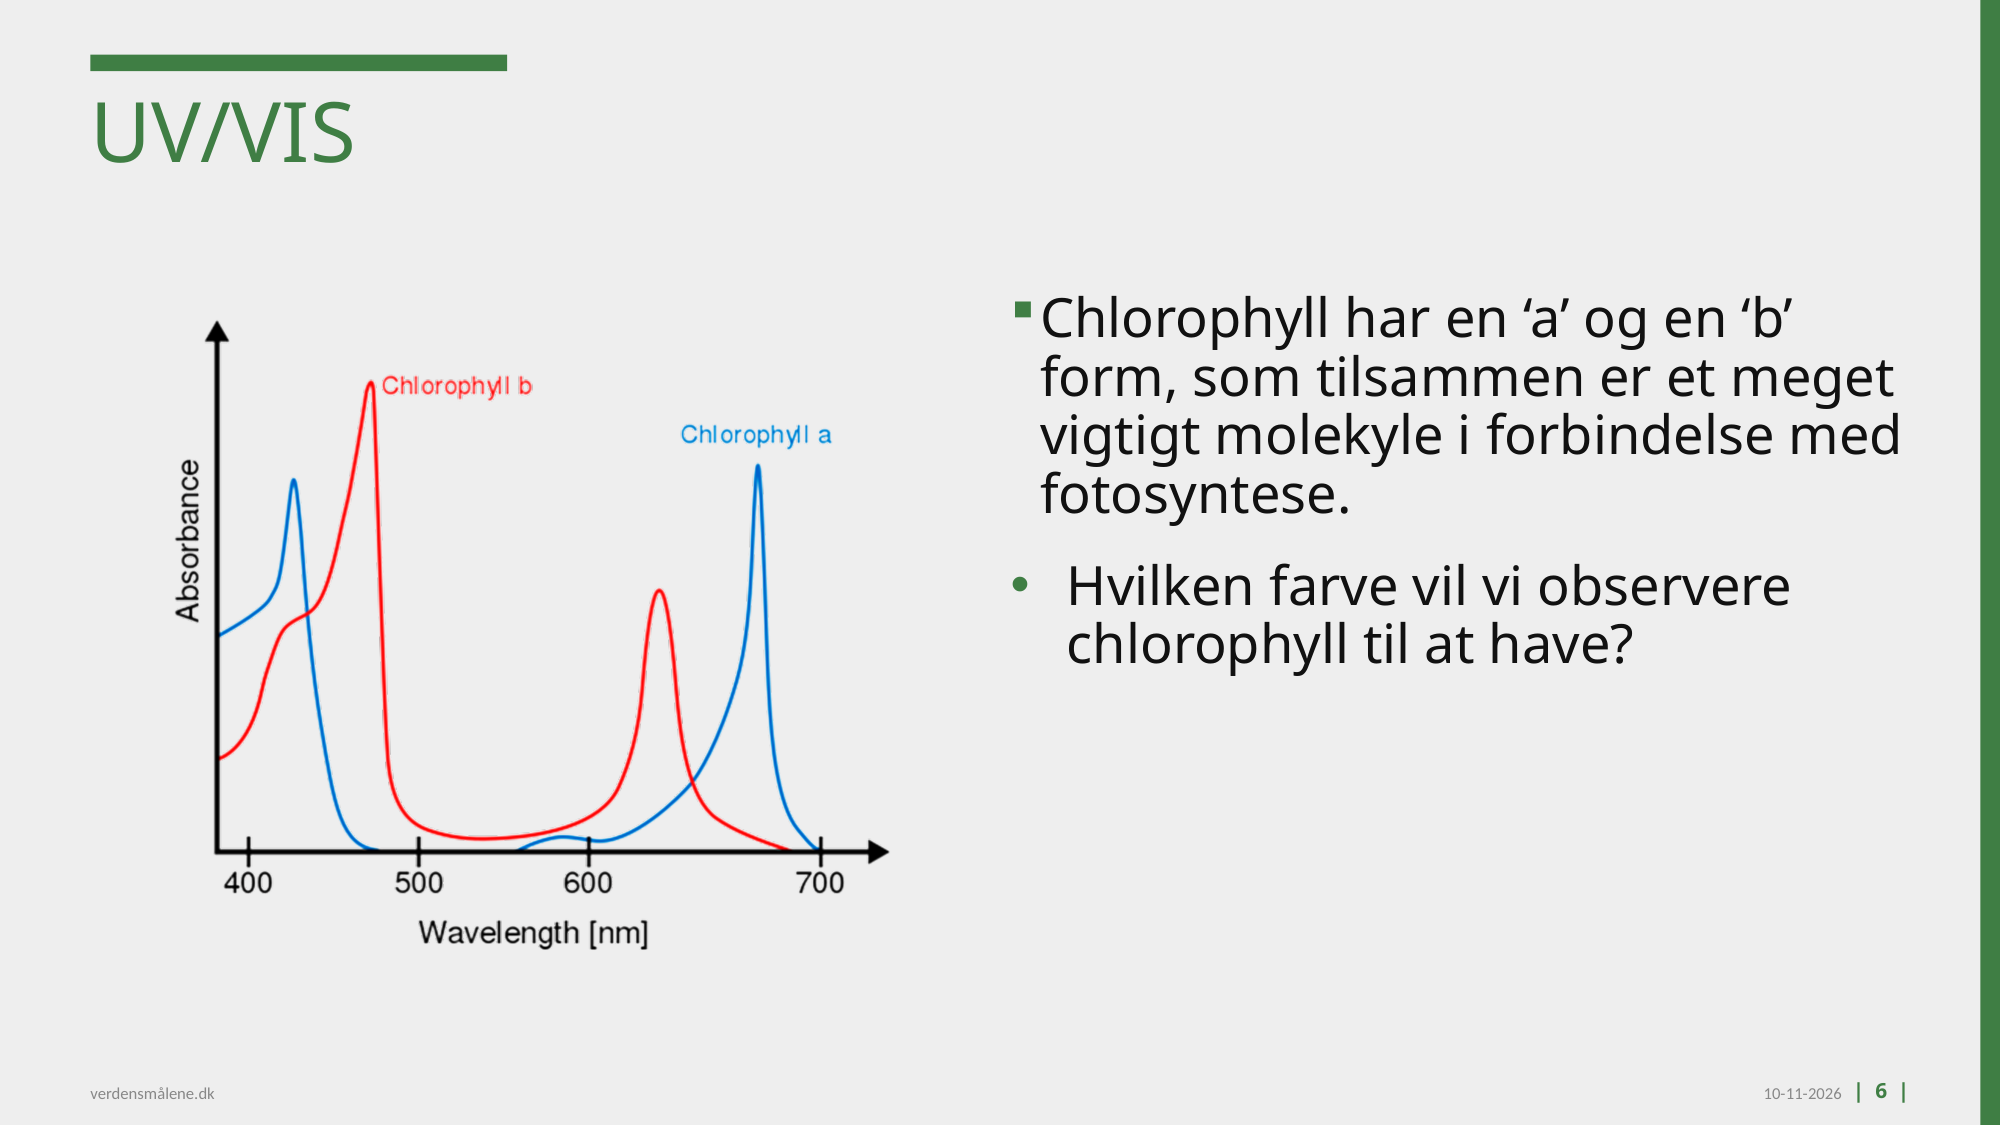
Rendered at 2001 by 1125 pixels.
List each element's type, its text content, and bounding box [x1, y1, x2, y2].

list Chlorophyll har en ‘a’ og en ‘b’ form, som tilsammen er et meget vigtigt molekyle i forbindelse med fotosyntese. Hvilken farve vil vi observere chlorophyll til at have? [1010, 290, 1925, 1058]
footer verdensmålene.dk [90, 1070, 1606, 1106]
picture [75, 225, 990, 965]
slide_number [1743, 1070, 1832, 1106]
slide_number | 6 | [1832, 1070, 1910, 1106]
title UV/VIS [90, 90, 1910, 291]
